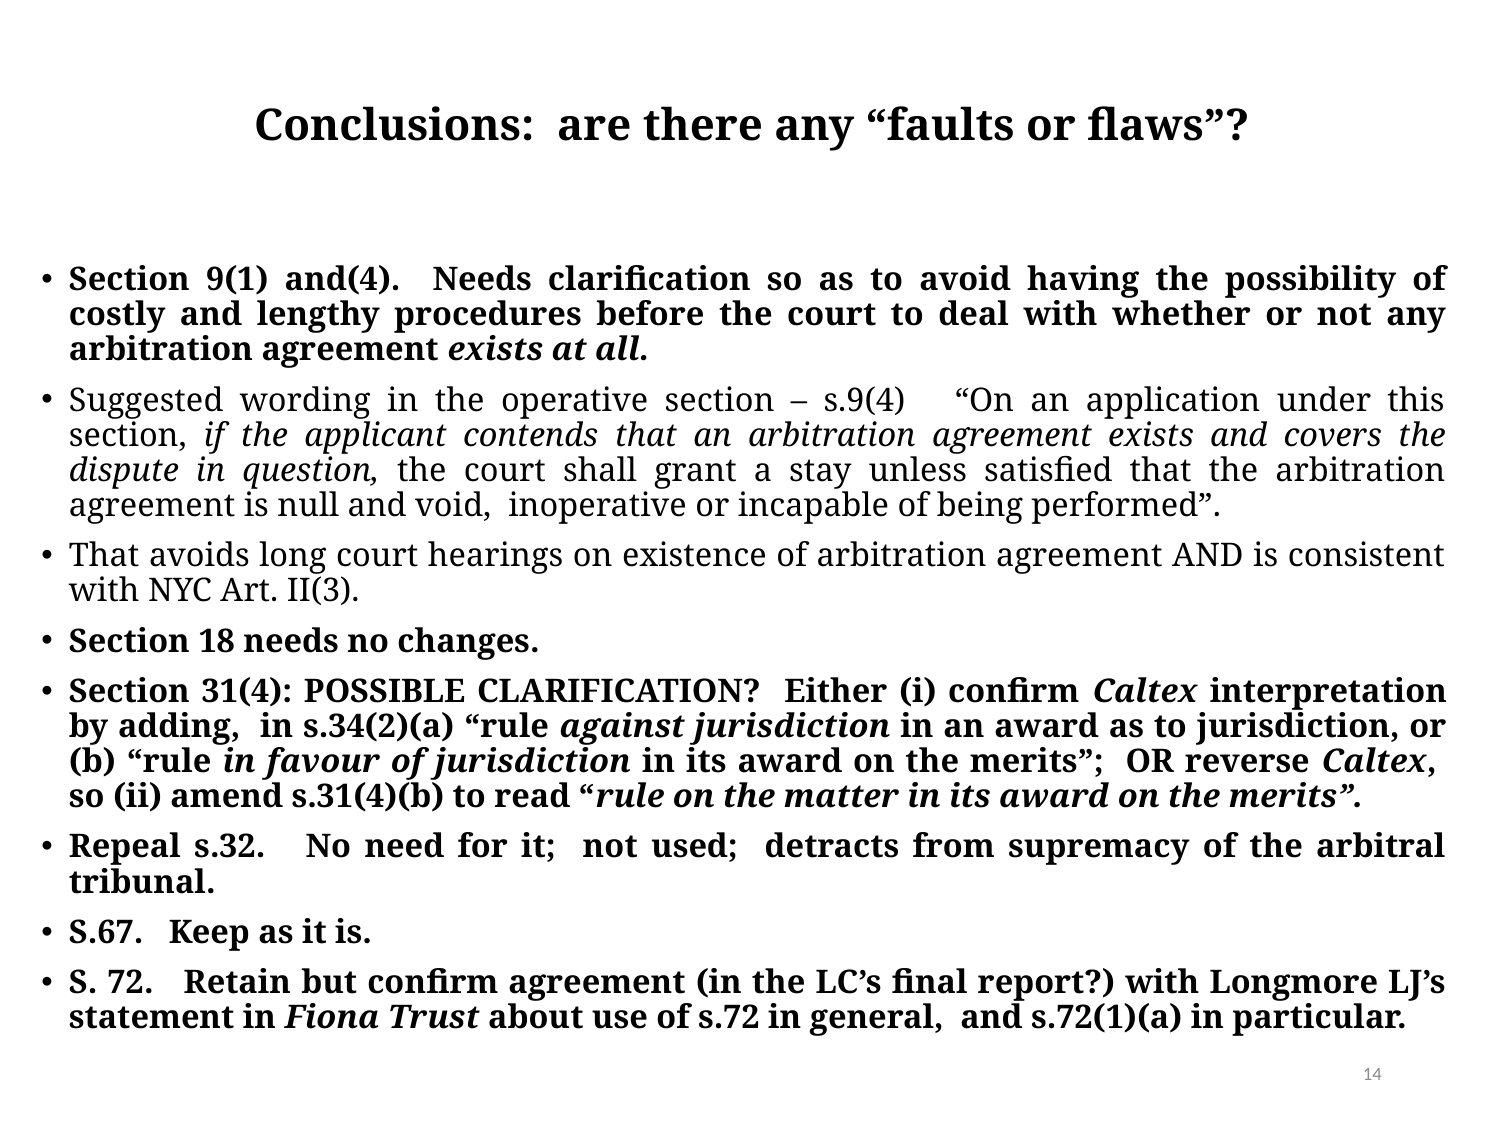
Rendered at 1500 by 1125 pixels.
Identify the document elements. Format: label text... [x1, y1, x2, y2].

list Section 9(1) and(4). Needs clarification so as to avoid having the possibility of costly and lengthy procedures before the court to deal with whether or not any arbitration agreement exists at all. Suggested wording in the operative section – s.9(4) “On an application under this section, if the applicant contends that an arbitration agreement exists and covers the dispute in question, the court shall grant a stay unless satisfied that the arbitration agreement is null and void, inoperative or incapable of being performed”. That avoids long court hearings on existence of arbitration agreement AND is consistent with NYC Art. II(3). Section 18 needs no changes. Section 31(4): POSSIBLE CLARIFICATION? Either (i) confirm Caltex interpretation by adding, in s.34(2)(a) “rule against jurisdiction in an award as to jurisdiction, or (b) “rule in favour of jurisdiction in its award on the merits”; OR reverse Caltex, so (ii) amend s.31(4)(b) to read “rule on the matter in its award on the merits”. Repeal s.32. No need for it; not used; detracts from supremacy of the arbitral tribunal. S.67. Keep as it is. S. 72. Retain but confirm agreement (in the LC’s final report?) with Longmore LJ’s statement in Fiona Trust about use of s.72 in general, and s.72(1)(a) in particular. [26, 254, 1463, 1074]
title Conclusions: are there any “faults or flaws”? [107, 73, 1397, 180]
slide_number 14 [1059, 1042, 1397, 1103]
